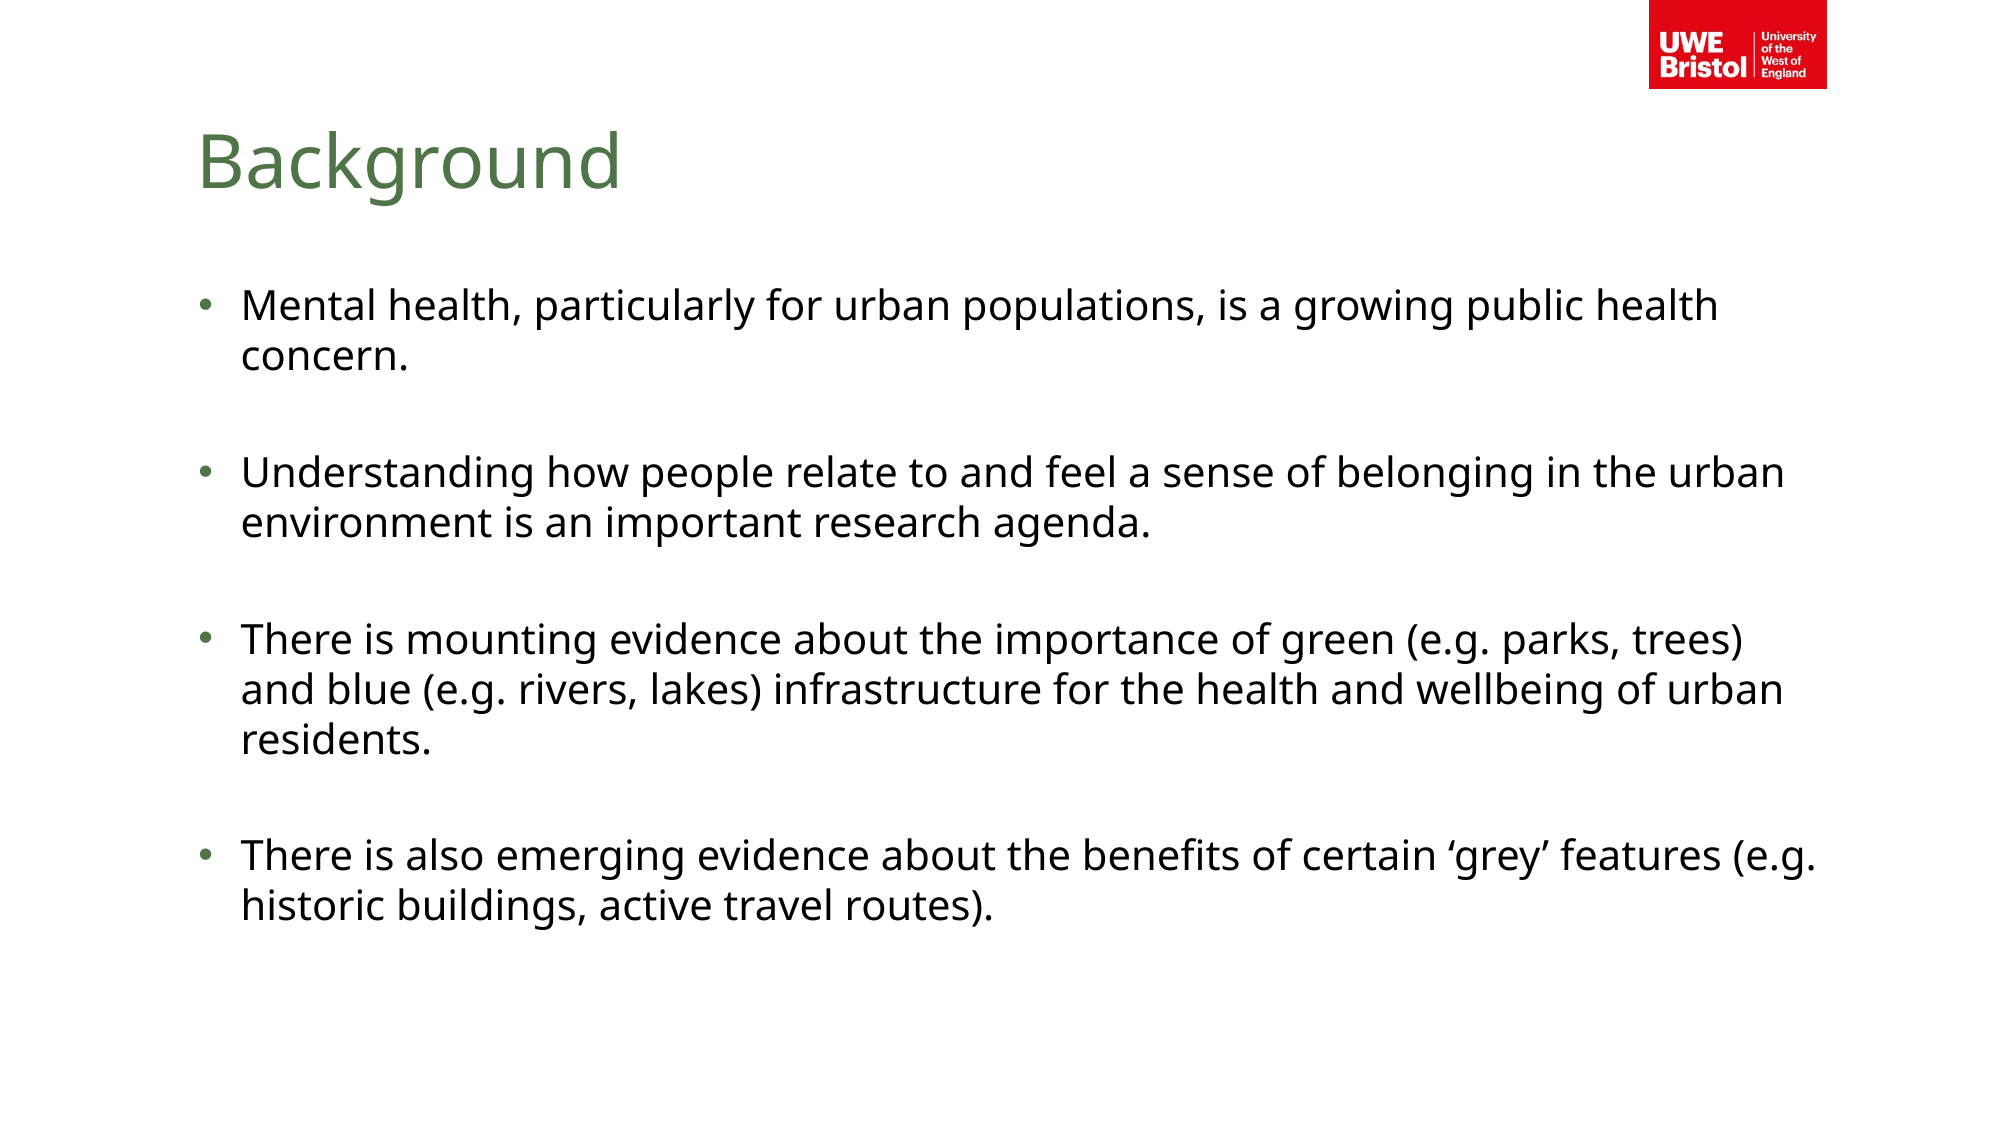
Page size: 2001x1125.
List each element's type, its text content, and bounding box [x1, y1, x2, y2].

list Mental health, particularly for urban populations, is a growing public health concern. Understanding how people relate to and feel a sense of belonging in the urban environment is an important research agenda. There is mounting evidence about the importance of green (e.g. parks, trees) and blue (e.g. rivers, lakes) infrastructure for the health and wellbeing of urban residents. There is also emerging evidence about the benefits of certain ‘grey’ features (e.g. historic buildings, active travel routes). [196, 278, 1827, 1035]
title Background [196, 113, 1827, 278]
picture [1649, 0, 1827, 89]
